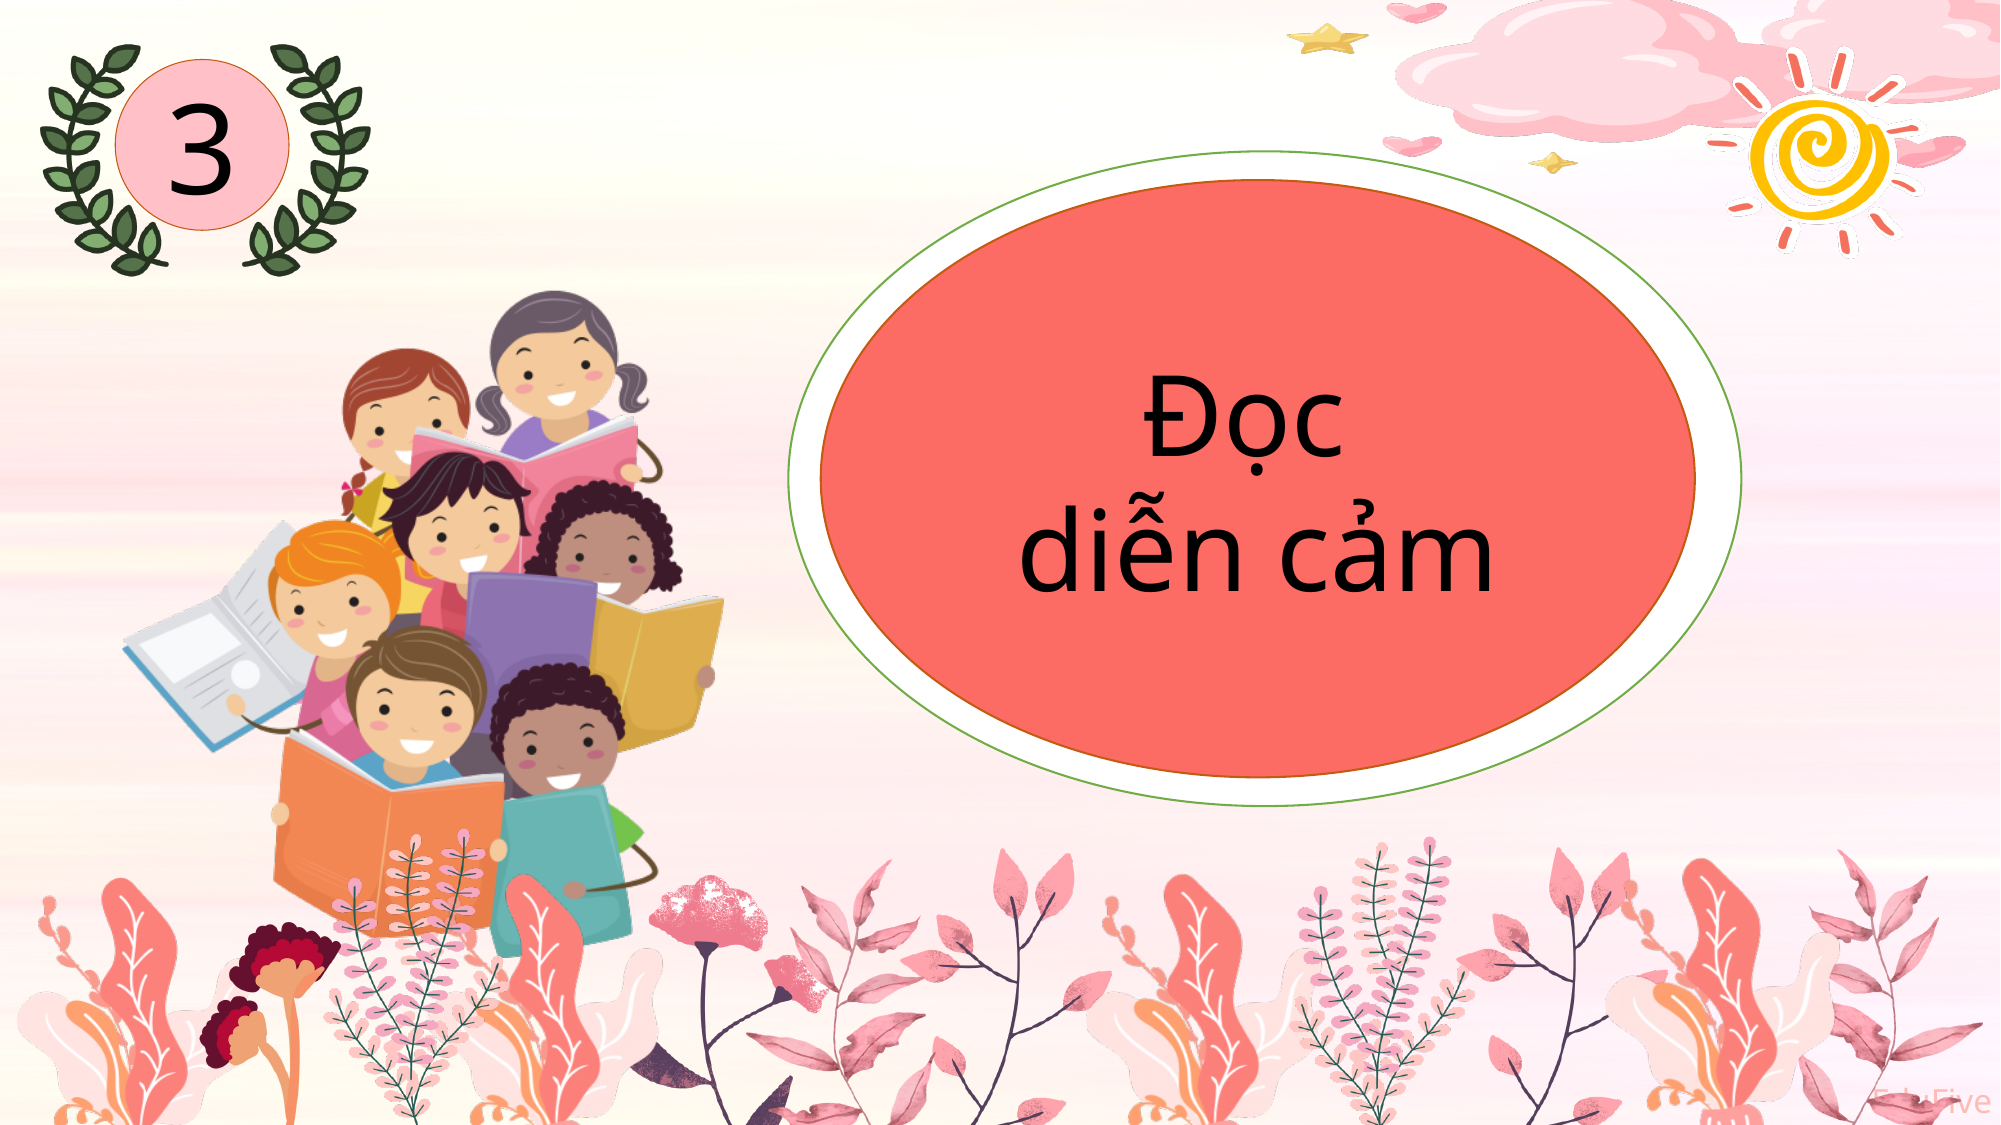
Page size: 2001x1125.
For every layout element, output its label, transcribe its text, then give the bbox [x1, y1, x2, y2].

text_box Đọc diễn cảm [819, 179, 1696, 779]
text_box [17, 828, 1983, 1125]
text_box [787, 150, 1743, 808]
picture [1285, 0, 2000, 259]
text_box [0, 0, 423, 327]
picture [122, 282, 724, 828]
